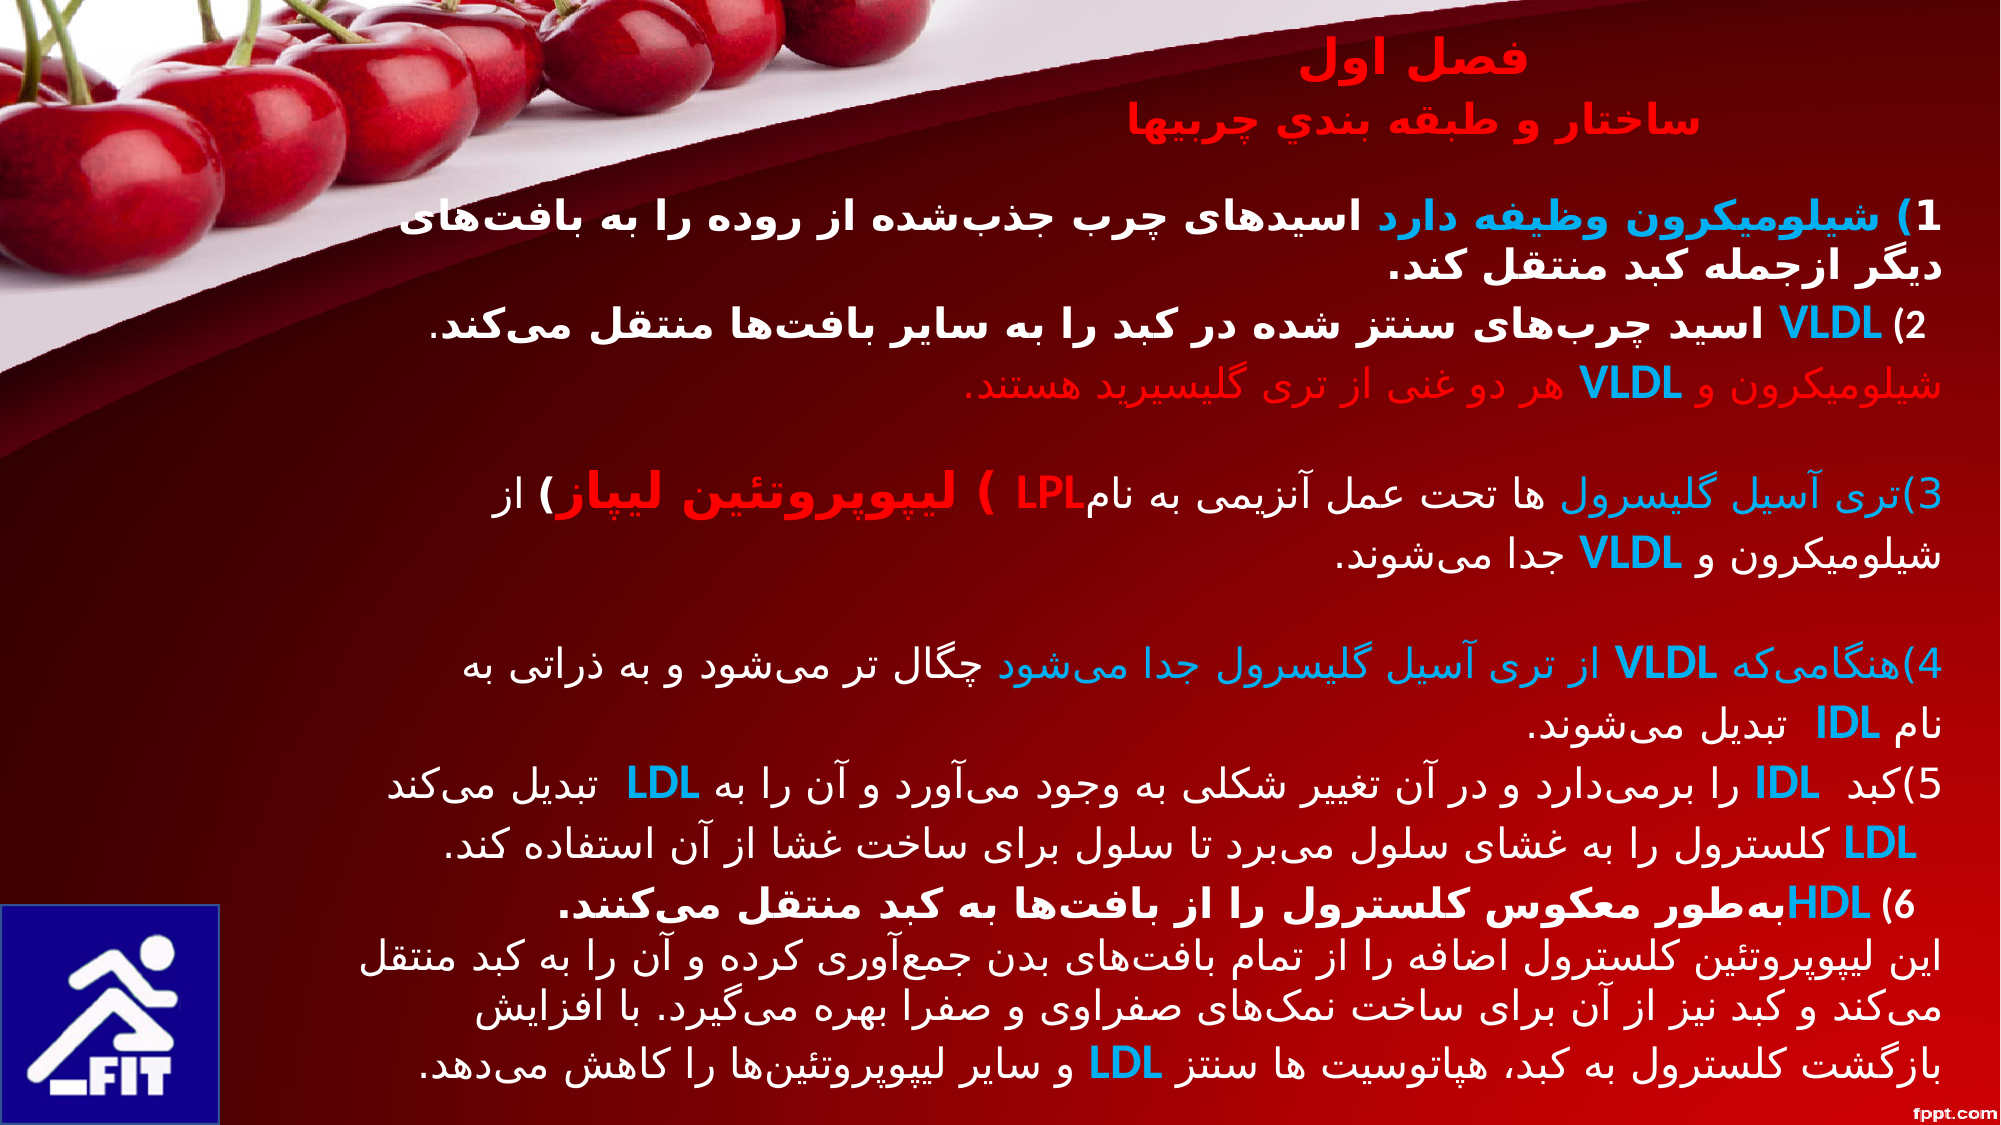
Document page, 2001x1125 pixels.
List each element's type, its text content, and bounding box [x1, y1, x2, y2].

picture [0, 0, 2001, 1125]
text_box 1) شیلومیکرون وظیفه دارد اسیدهای چرب جذب‌شده از روده را به بافت‌های دیگر ازجمله کبد منتقل کند. VLDL (2 اسید چرب‌های سنتز شده در کبد را به سایر بافت‌ها منتقل می‌کند. شیلومیکرون و VLDL هر دو غنی از تری گلیسیرید هستند. 3)تری آسیل گلیسرول ها تحت عمل آنزیمی به نامLPL ) لیپوپروتئین لیپاز) از شیلومیکرون و VLDL جدا می‌شوند. 4)هنگامی‌که VLDL از تری آسیل گلیسرول جدا می‌شود چگال تر می‌شود و به ذراتی به نام IDL تبدیل می‌شوند. 5)کبد IDL را برمی‌دارد و در آن تغییر شکلی به وجود می‌آورد و آن را به LDL تبدیل می‌کند LDL کلسترول را به غشای سلول می‌برد تا سلول برای ساخت غشا از آن استفاده کند. HDL (6به‌طور معکوس کلسترول را از بافت‌ها به کبد منتقل می‌کنند. این لیپوپروتئین کلسترول اضافه را از تمام بافت‌های بدن جمع‌آوری کرده و آن را به کبد منتقل می‌کند و کبد نیز از آن برای ساخت نمک‌های صفراوی و صفرا بهره می‌گیرد. با افزایش بازگشت کلسترول به کبد، هپاتوسیت ها سنتز LDL و سایر لیپوپروتئین‌ها را کاهش می‌دهد. [336, 181, 1959, 1125]
list فصل اول ساختار و طبقه بندي چربيها [770, 16, 2000, 151]
